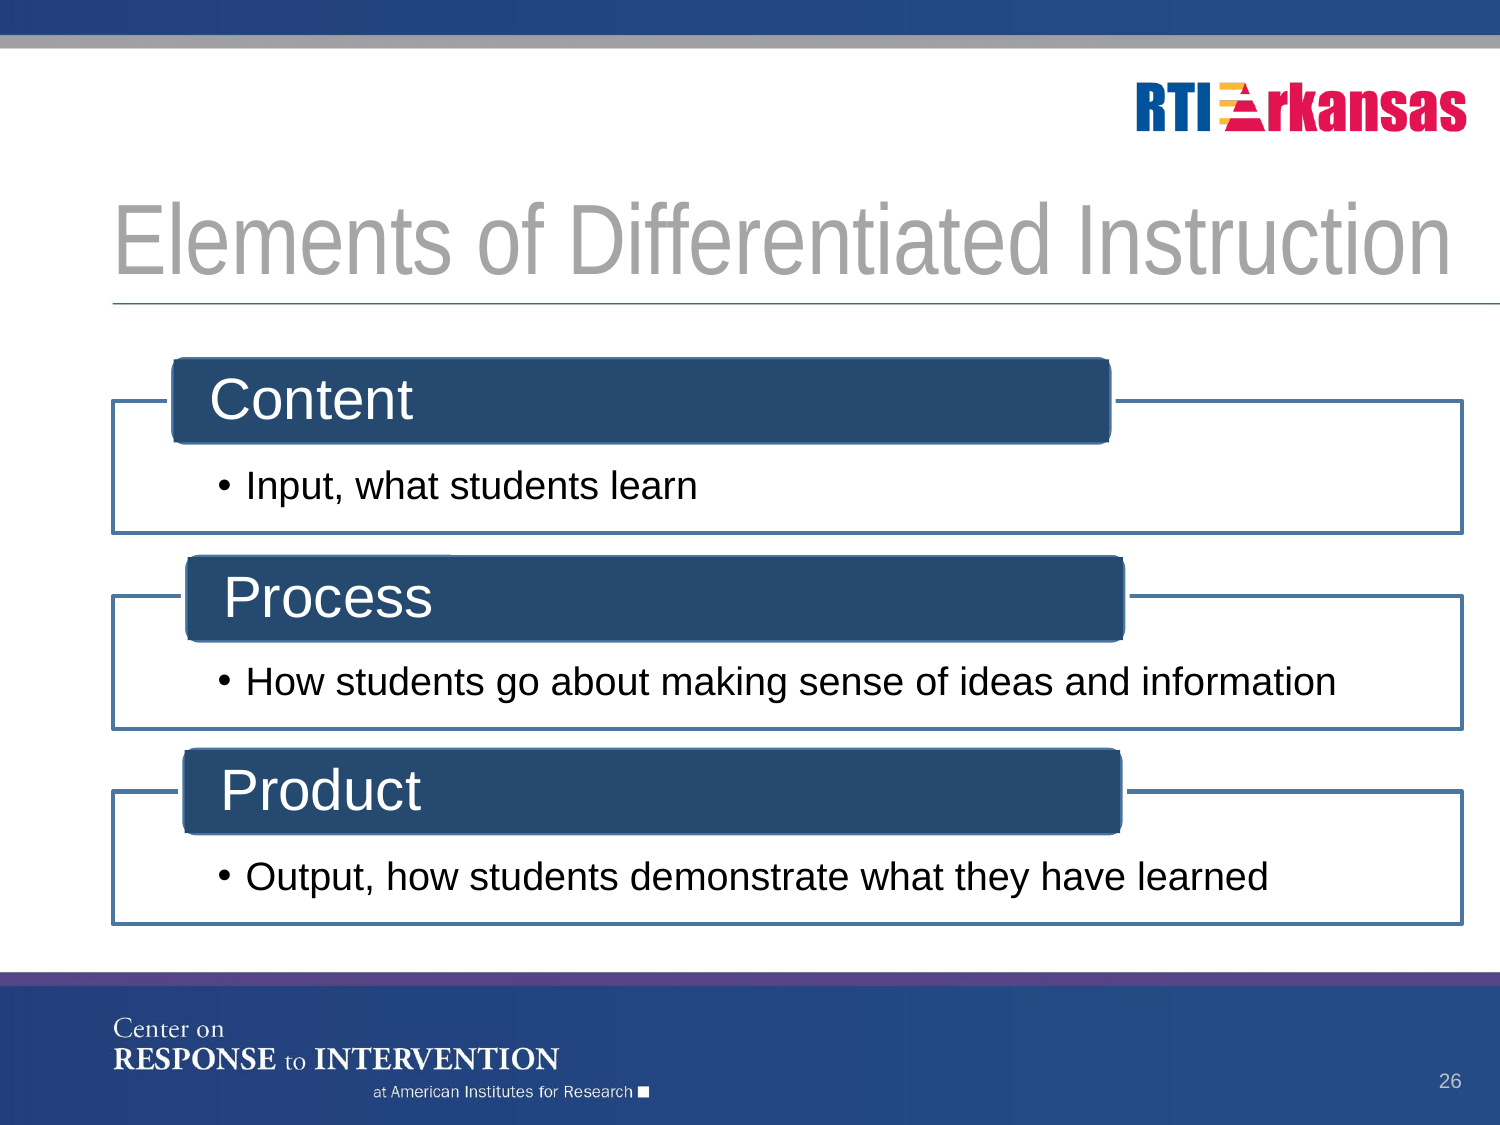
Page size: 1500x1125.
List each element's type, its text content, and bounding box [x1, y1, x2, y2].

slide_number 26 [1436, 1067, 1462, 1093]
title Elements of Differentiated Instruction [112, 52, 1462, 296]
picture [0, 0, 1500, 1125]
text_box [112, 354, 1463, 925]
